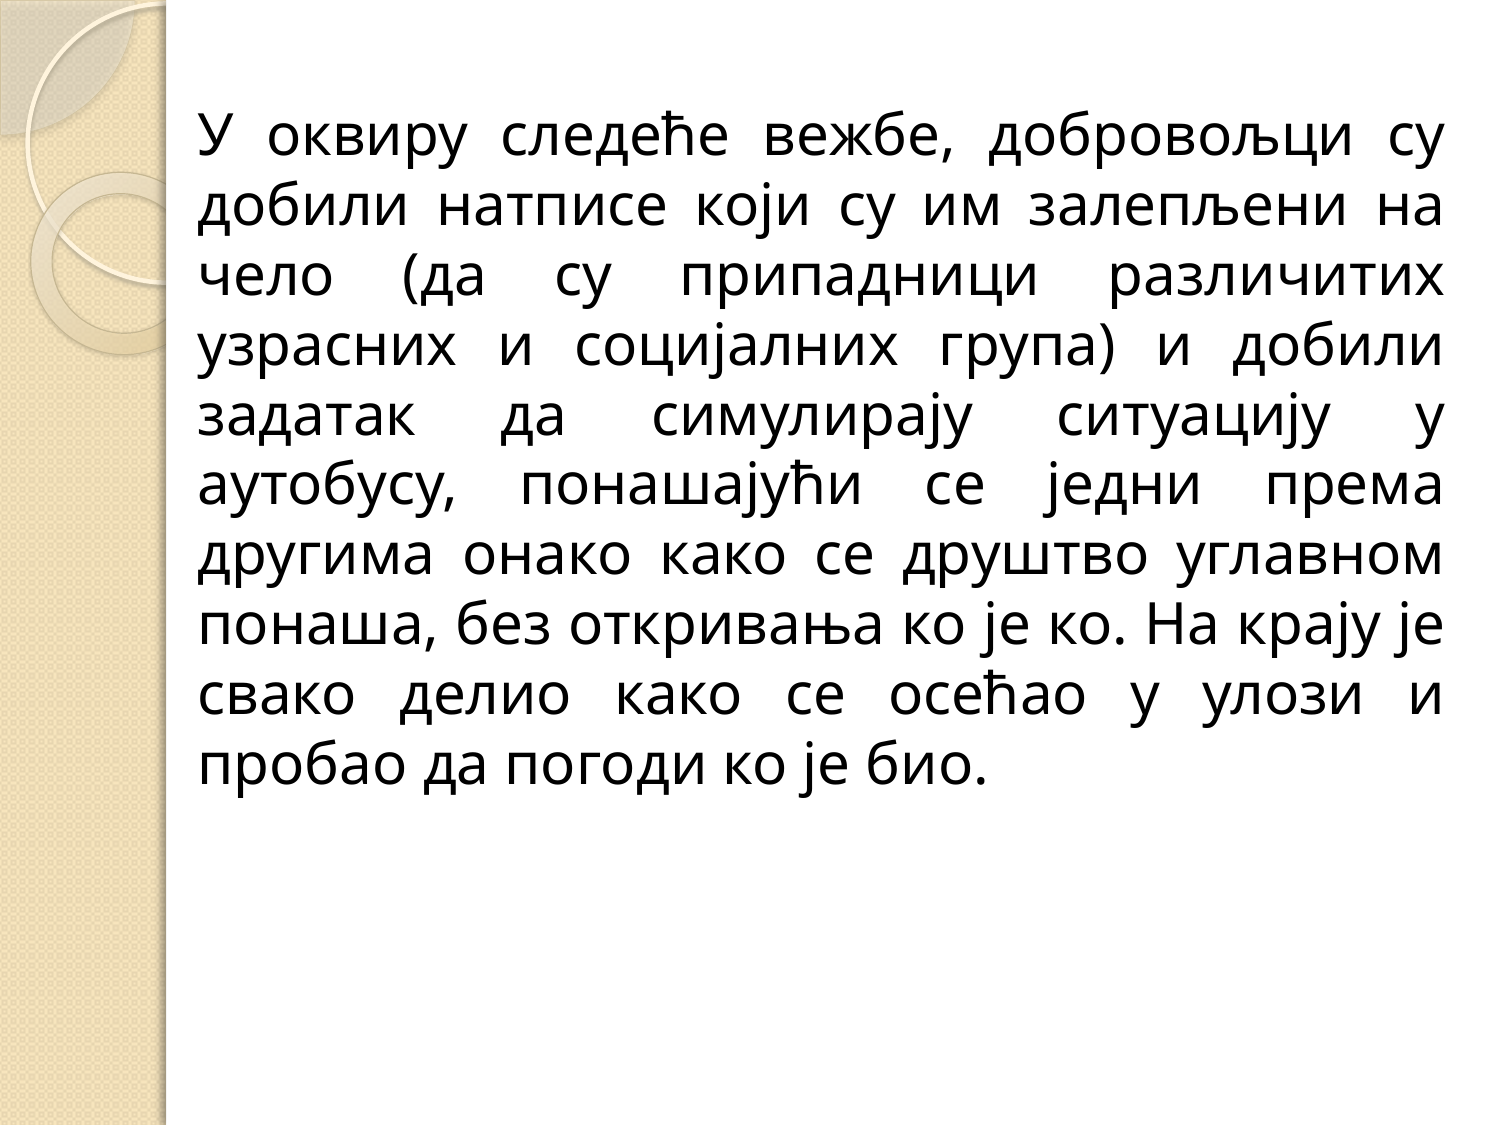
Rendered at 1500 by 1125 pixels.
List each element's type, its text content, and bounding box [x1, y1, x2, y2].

list У оквиру следеће вежбе, добровољци су добили натписе који су им залепљени на чело (да су припадници различитих узрасних и социјалних група) и добили задатак да симулирају ситуацију у аутобусу, понашајући се једни према другима онако како се друштво углавном понаша, без откривања ко је ко. На крају је свако делио како се осећао у улози и пробао да погоди ко је био. [183, 90, 1461, 1125]
